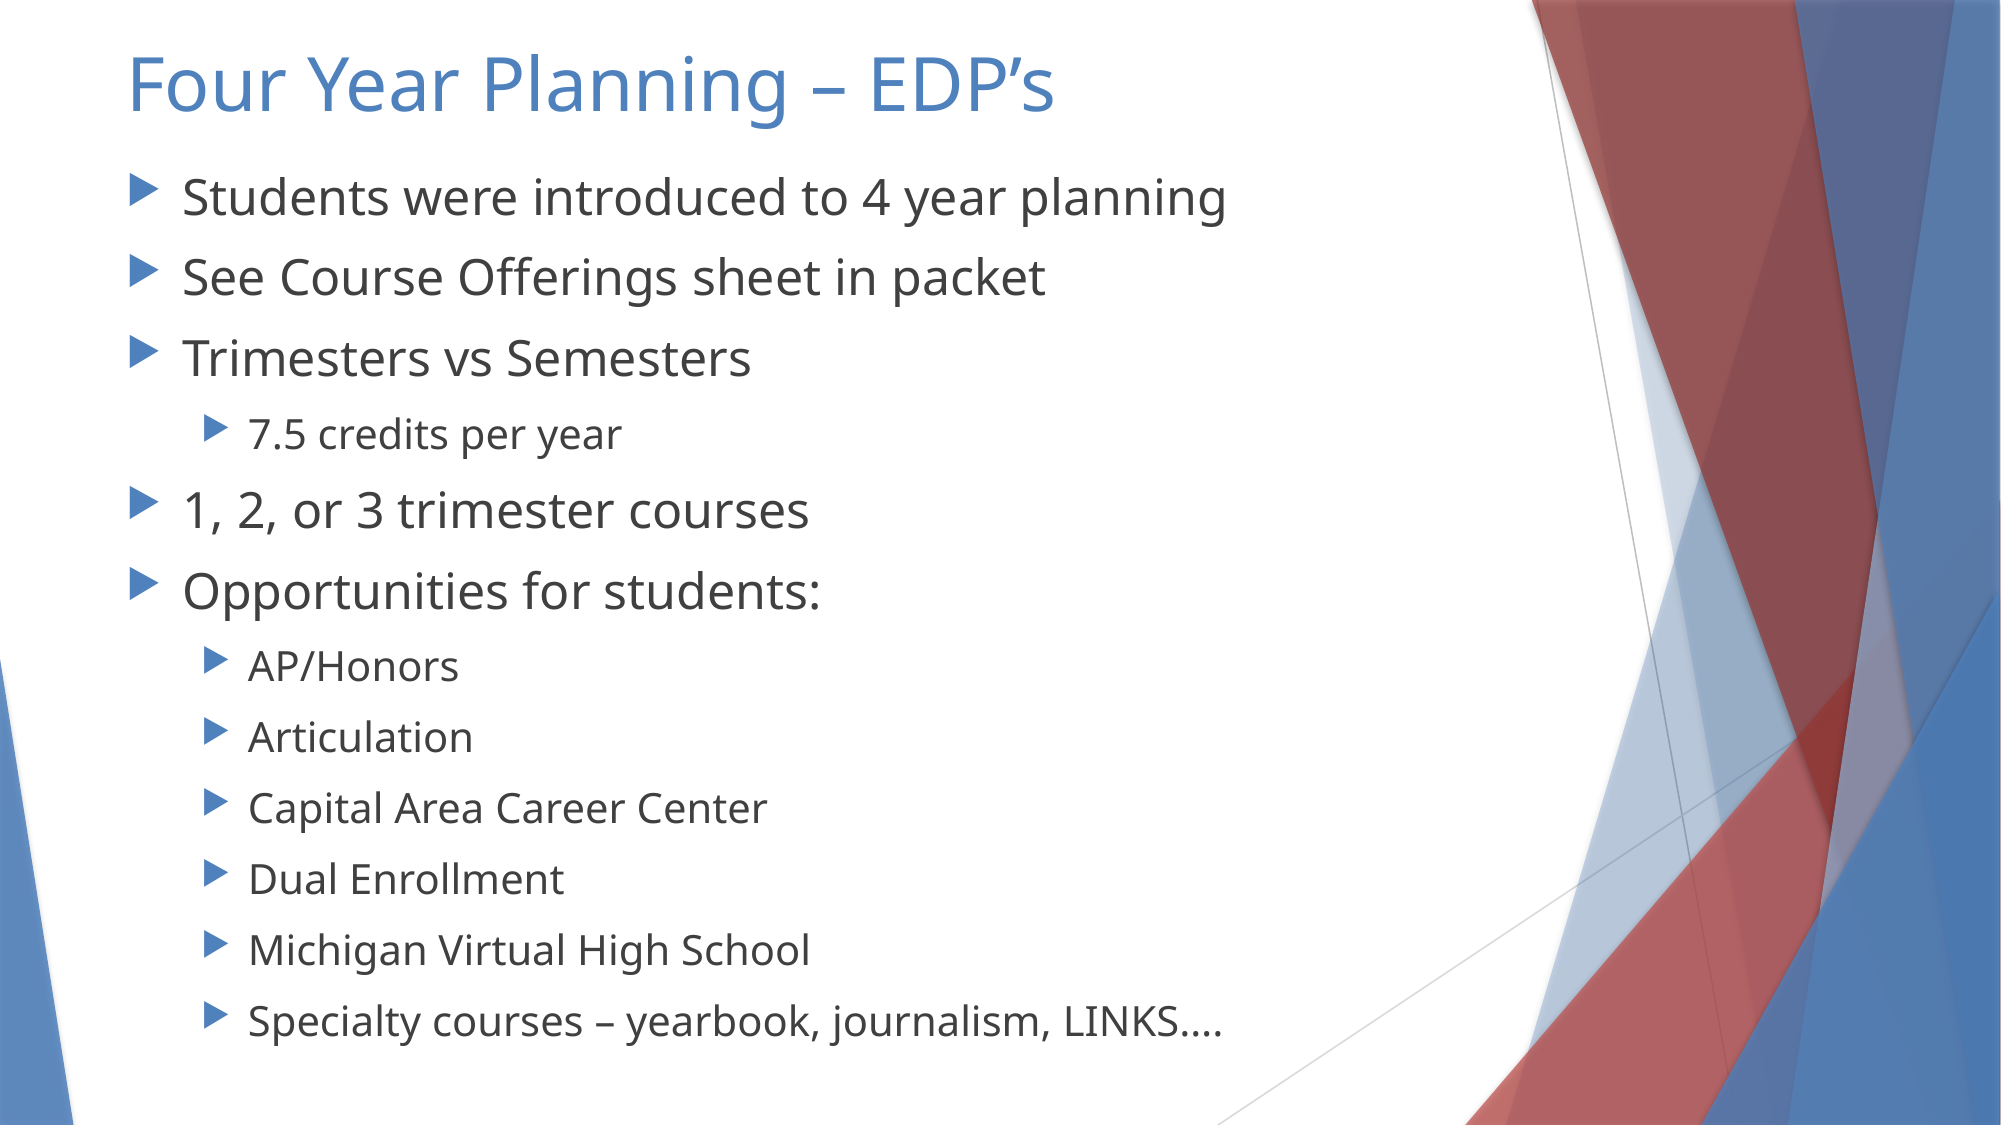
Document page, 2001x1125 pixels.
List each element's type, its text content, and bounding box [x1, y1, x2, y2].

list Students were introduced to 4 year planning See Course Offerings sheet in packet Trimesters vs Semesters 7.5 credits per year 1, 2, or 3 trimester courses Opportunities for students: AP/Honors Articulation Capital Area Career Center Dual Enrollment Michigan Virtual High School Specialty courses – yearbook, journalism, LINKS…. [111, 157, 1522, 1077]
title Four Year Planning – EDP’s [111, 28, 1522, 157]
